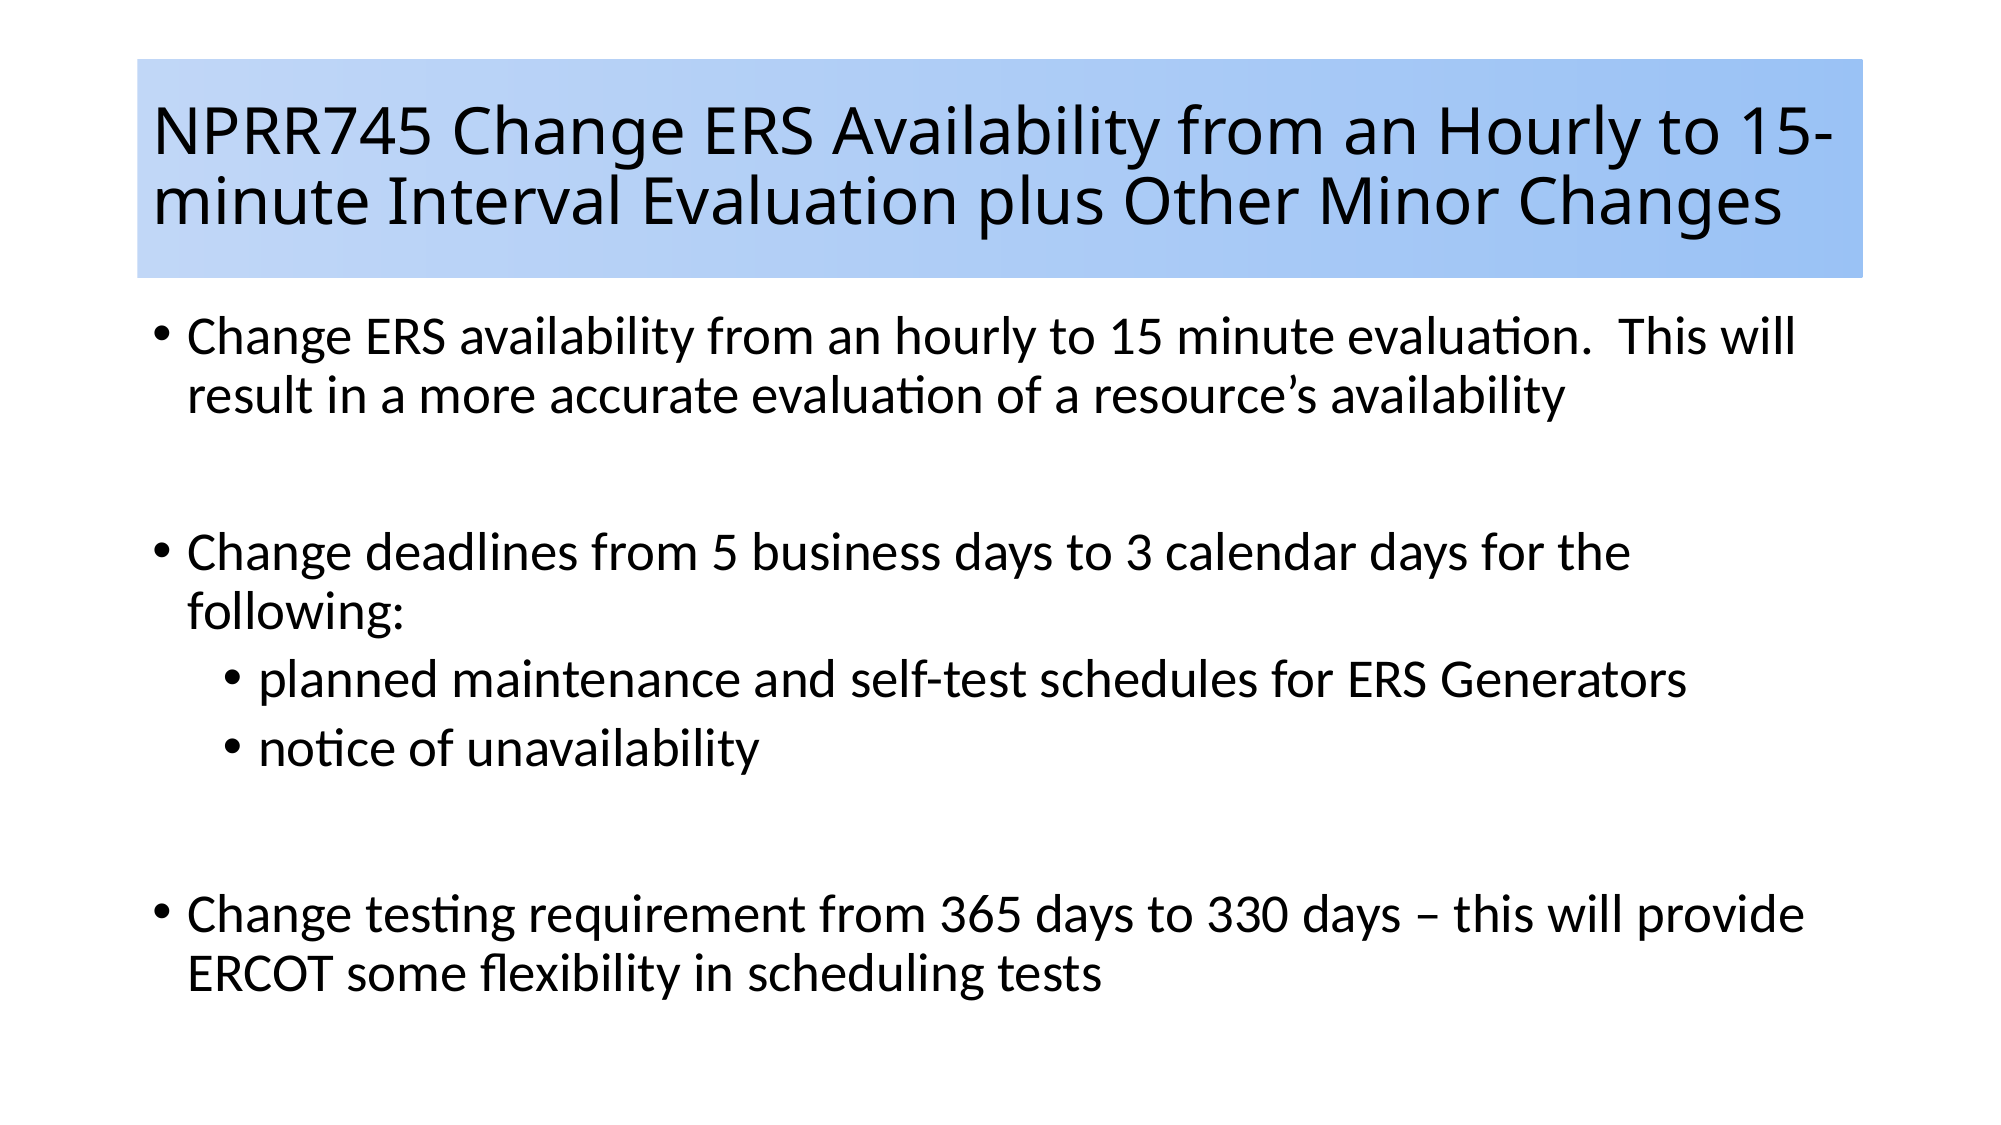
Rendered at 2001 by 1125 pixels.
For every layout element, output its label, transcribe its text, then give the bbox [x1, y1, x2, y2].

title NPRR745 Change ERS Availability from an Hourly to 15-minute Interval Evaluation plus Other Minor Changes [137, 59, 1863, 278]
list Change ERS availability from an hourly to 15 minute evaluation. This will result in a more accurate evaluation of a resource’s availability Change deadlines from 5 business days to 3 calendar days for the following: planned maintenance and self-test schedules for ERS Generators notice of unavailability Change testing requirement from 365 days to 330 days – this will provide ERCOT some flexibility in scheduling tests [137, 299, 1863, 1014]
